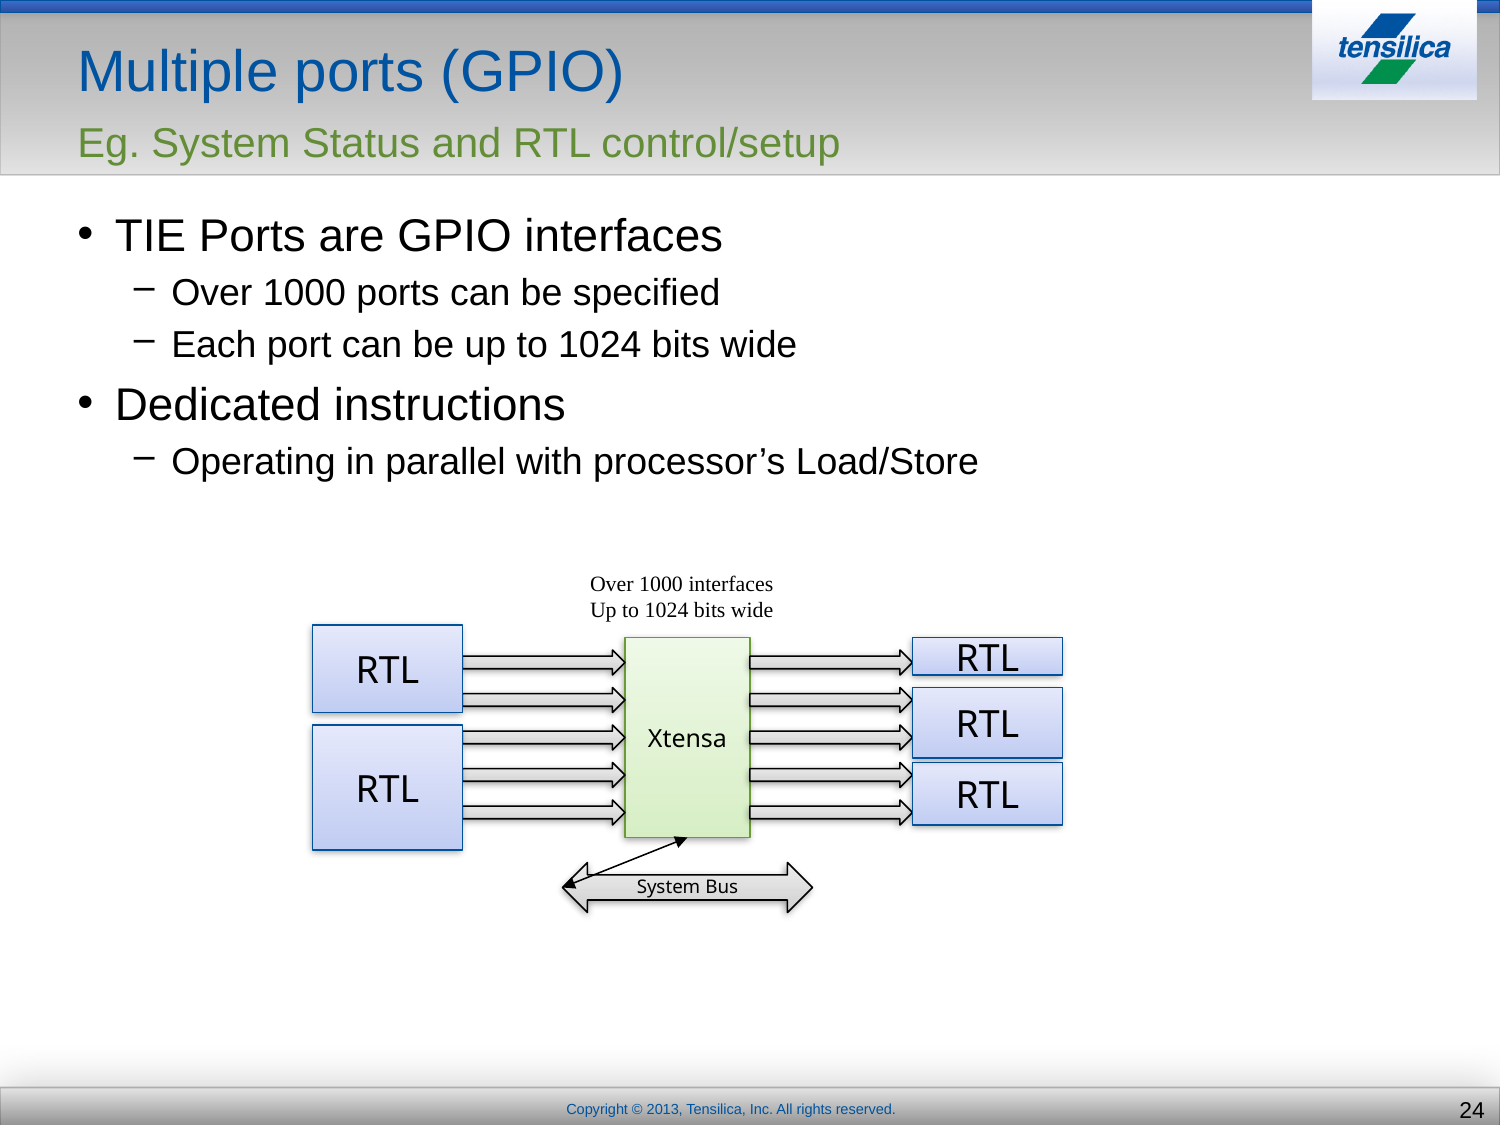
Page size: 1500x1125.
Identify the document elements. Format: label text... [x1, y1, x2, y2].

text_box RTL [912, 637, 1063, 676]
text_box RTL [916, 687, 1063, 759]
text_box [462, 649, 913, 826]
text_box RTL [916, 763, 1063, 826]
text_box Over 1000 interfaces Up to 1024 bits wide [575, 562, 789, 630]
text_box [562, 637, 813, 648]
text_box RTL [312, 724, 463, 851]
list TIE Ports are GPIO interfaces Over 1000 ports can be specified Each port can be up to 1024 bits wide Dedicated instructions Operating in parallel with processor’s Load/Store [62, 197, 1350, 538]
title Multiple ports (GPIO) Eg. System Status and RTL control/setup [62, 12, 1300, 173]
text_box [562, 834, 813, 913]
text_box RTL [312, 624, 463, 713]
picture [1312, 0, 1477, 100]
